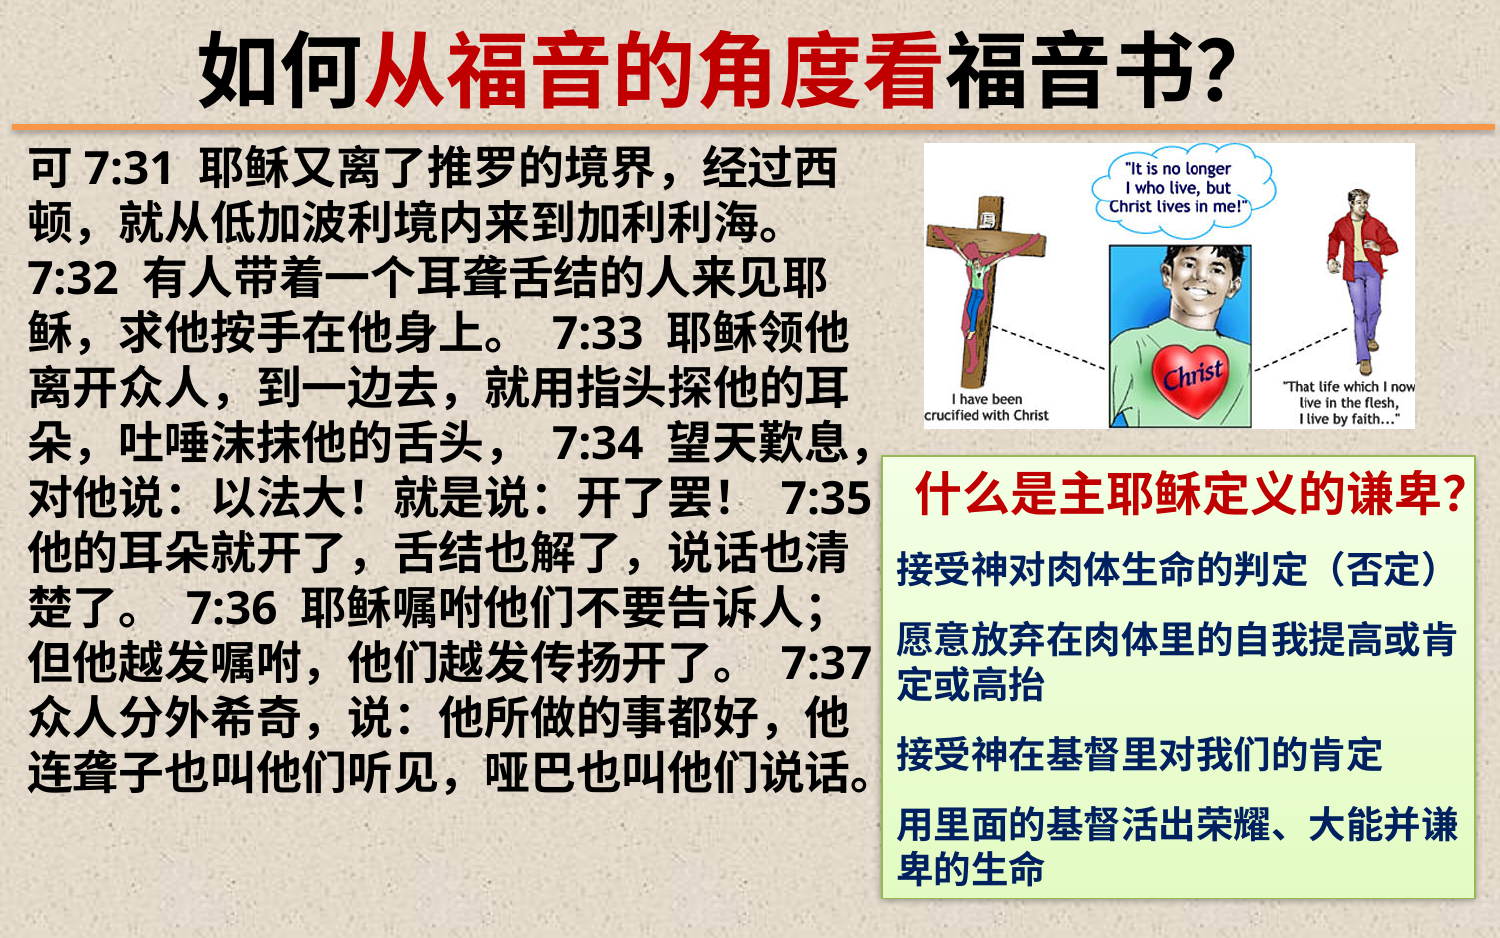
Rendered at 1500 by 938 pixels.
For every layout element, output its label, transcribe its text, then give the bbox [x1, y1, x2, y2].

picture [0, 0, 1500, 938]
text_box 可7:31 耶稣又离了推罗的境界，经过西顿，就从低加波利境内来到加利利海。 7:32 有人带着一个耳聋舌结的人来见耶稣，求他按手在他身上。 7:33 耶稣领他离开众人，到一边去，就用指头探他的耳朵，吐唾沫抹他的舌头， 7:34 望天歎息，对他说：以法大！就是说：开了罢！ 7:35 他的耳朵就开了，舌结也解了，说话也清楚了。 7:36 耶稣嘱咐他们不要告诉人；但他越发嘱咐，他们越发传扬开了。 7:37 众人分外希奇，说：他所做的事都好，他连聋子也叫他们听见，哑巴也叫他们说话。 [12, 133, 888, 861]
text_box 什么是主耶稣定义的谦卑？ 接受神对肉体生命的判定（否定） 愿意放弃在肉体里的自我提高或肯定或高抬 接受神在基督里对我们的肯定 用里面的基督活出荣耀、大能并谦卑的生命 [881, 455, 1476, 899]
text_box 如何从福音的角度看福音书？ [181, 10, 1294, 126]
